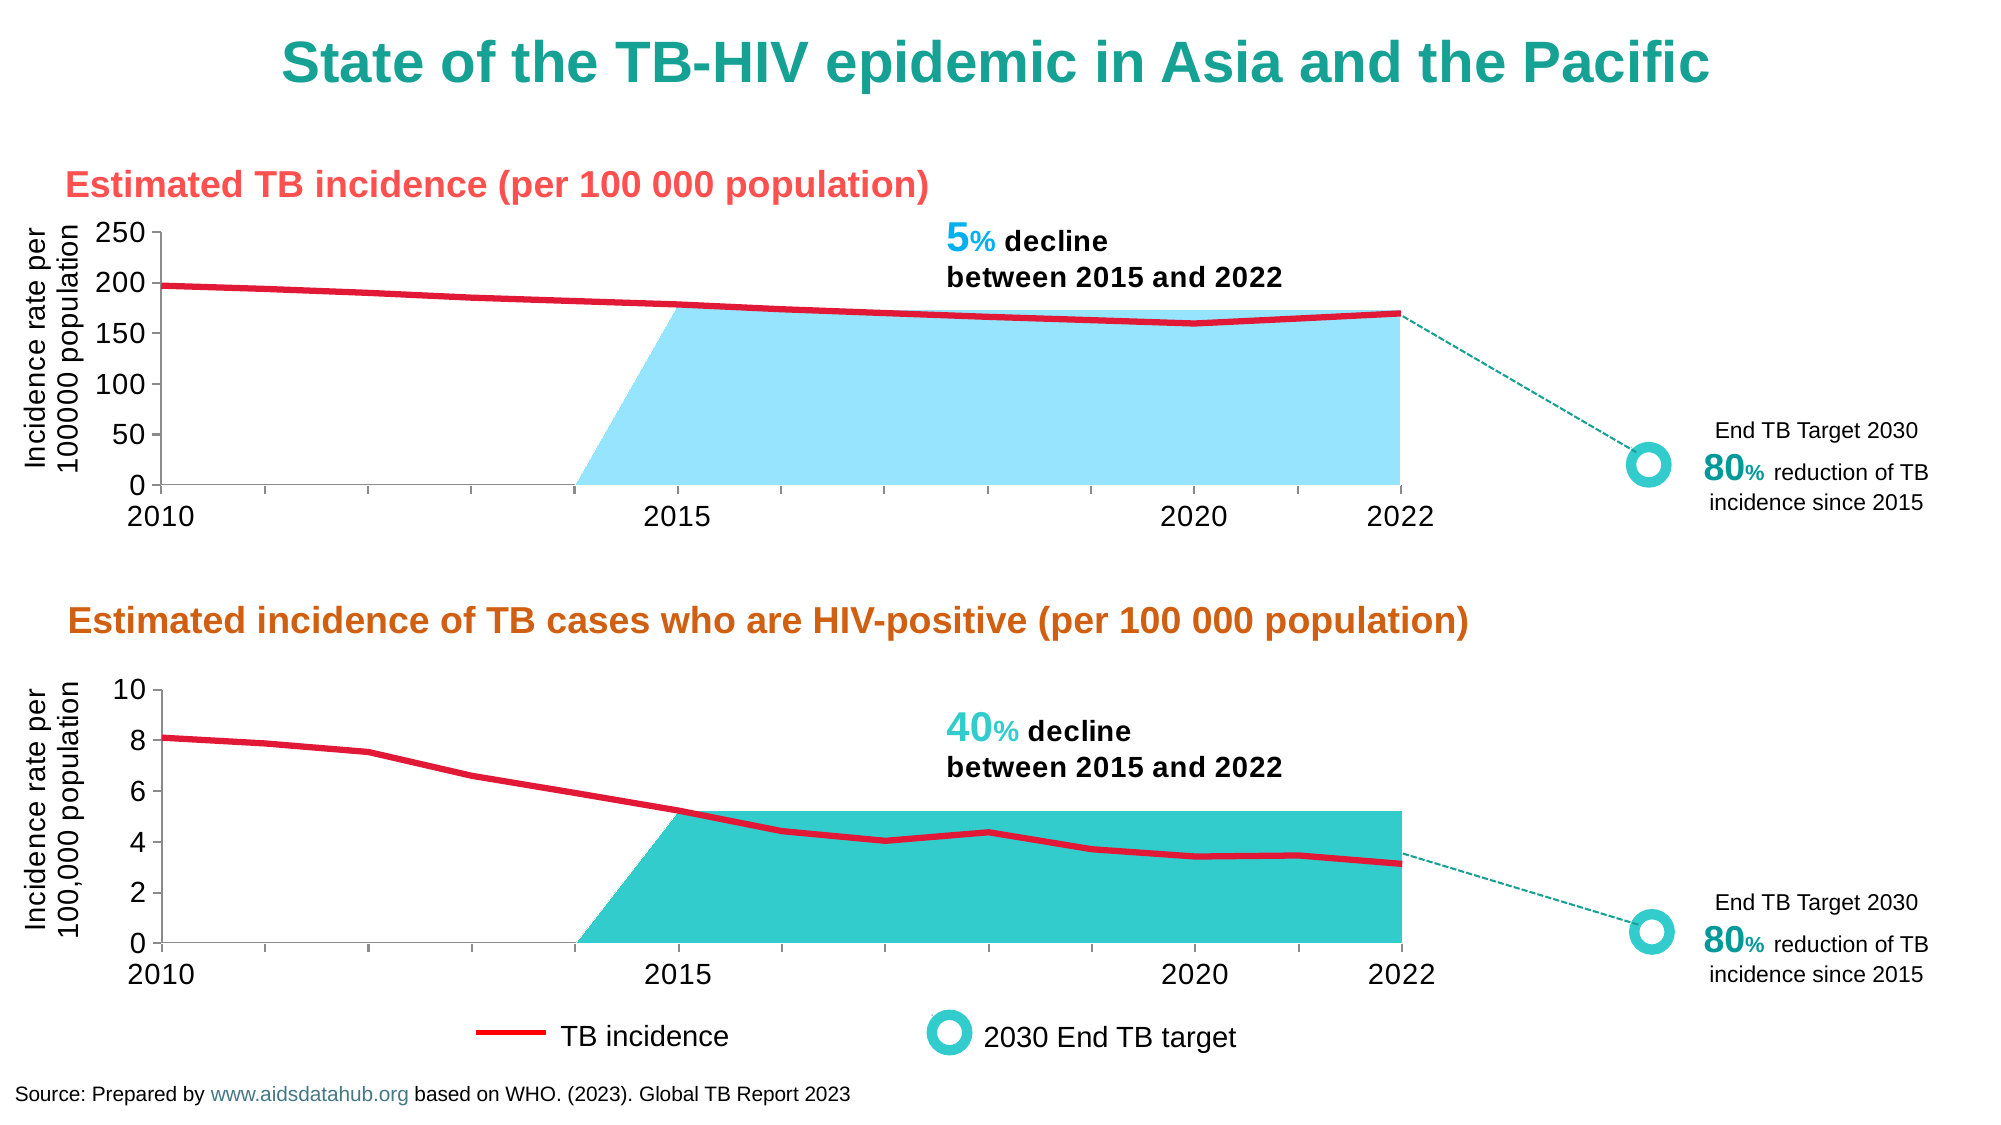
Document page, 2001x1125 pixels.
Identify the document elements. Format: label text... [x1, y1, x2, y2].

text_box [1633, 913, 1671, 951]
text_box State of the TB-HIV epidemic in Asia and the Pacific [8, 5, 1986, 122]
text_box Source: Prepared by www.aidsdatahub.org based on WHO. (2023). Global TB Report 2023 [0, 1073, 1450, 1113]
text_box [1630, 446, 1668, 484]
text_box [1402, 315, 1637, 453]
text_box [1402, 852, 1640, 926]
text_box Estimated incidence of TB cases who are HIV-positive (per 100 000 population) [52, 589, 1486, 649]
text_box End TB Target 2030 80% reduction of TB incidence since 2015 [1658, 880, 1974, 1008]
chart [0, 145, 1467, 576]
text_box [475, 1009, 1254, 1062]
chart [0, 602, 1468, 1034]
text_box End TB Target 2030 80% reduction of TB incidence since 2015 [1658, 407, 1974, 536]
